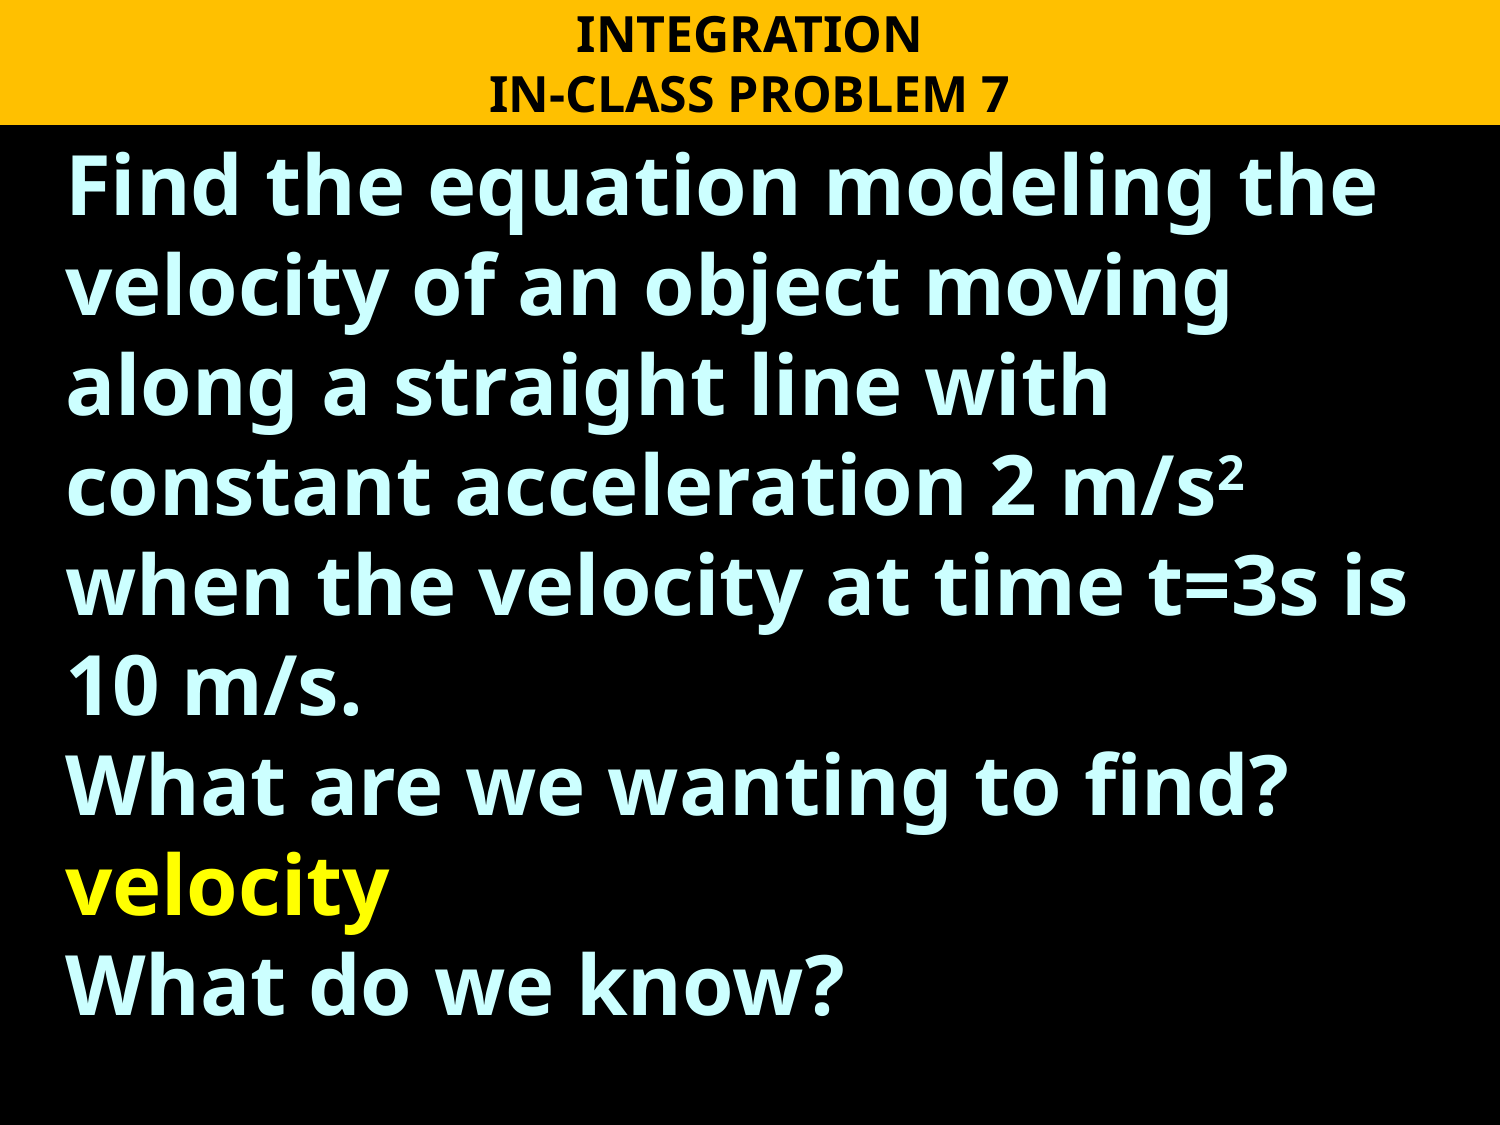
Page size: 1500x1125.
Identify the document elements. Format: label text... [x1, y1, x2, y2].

text_box INTEGRATION IN-CLASS PROBLEM 7 [0, 0, 1500, 125]
list Find the equation modeling the velocity of an object moving along a straight line with constant acceleration 2 m/s2 when the velocity at time t=3s is 10 m/s. What are we wanting to find? velocity What do we know? [50, 125, 1500, 1050]
